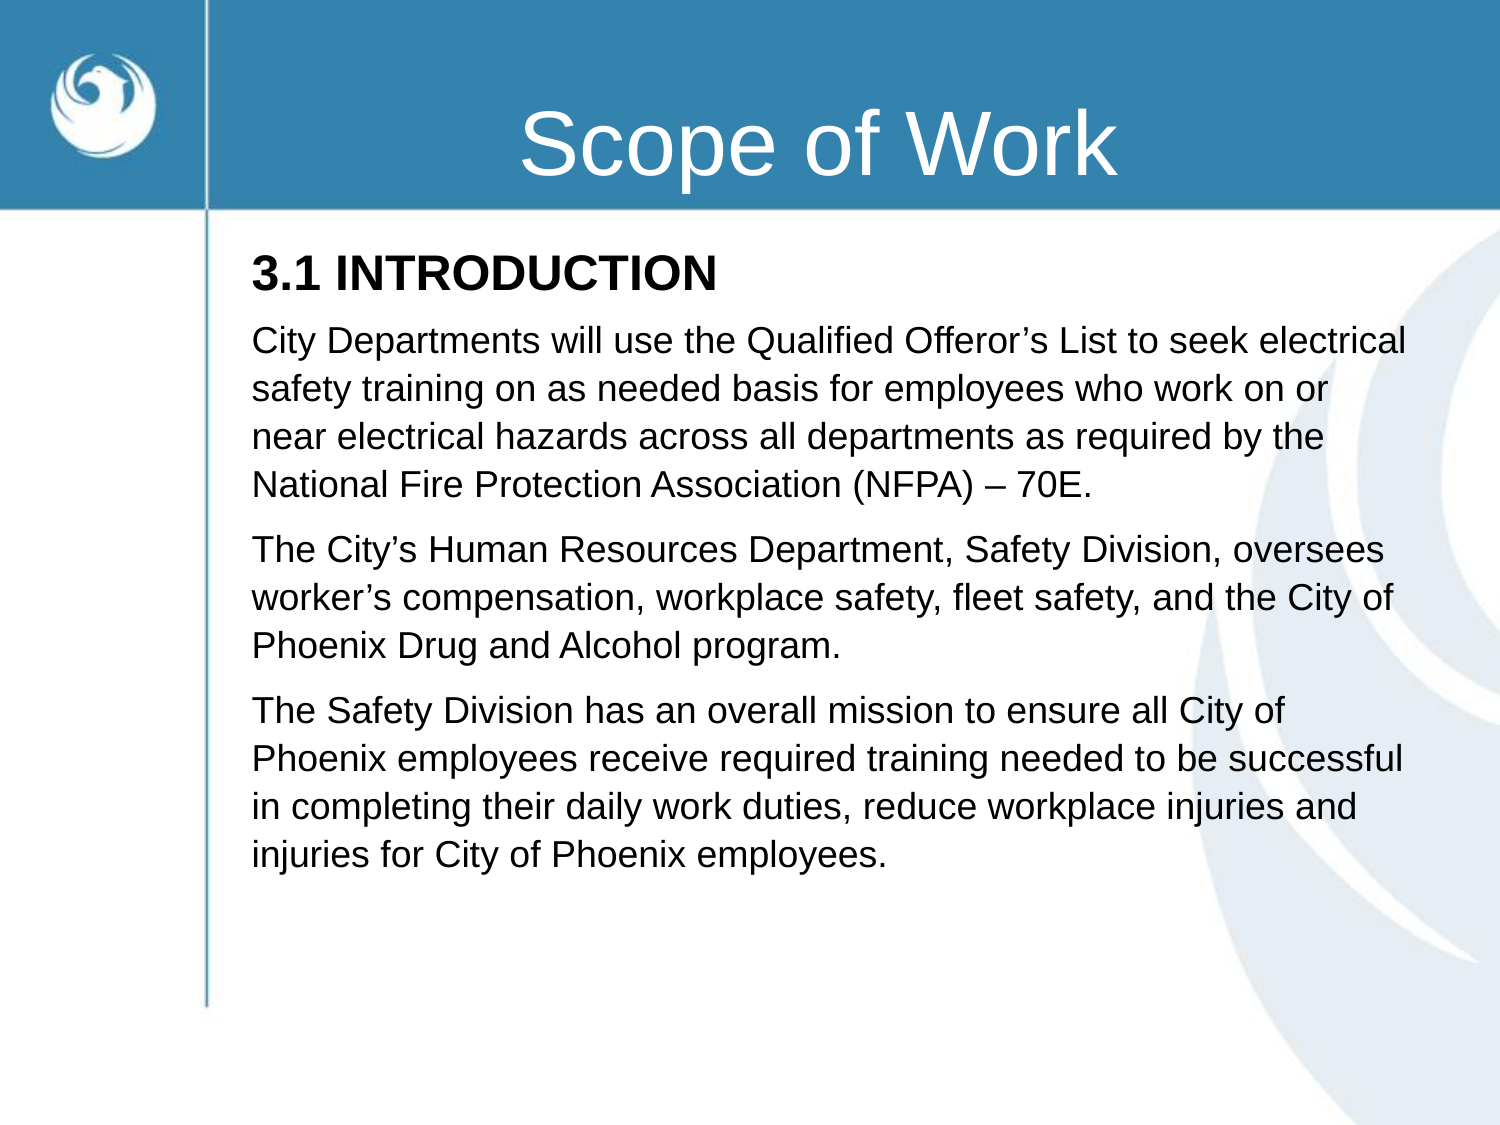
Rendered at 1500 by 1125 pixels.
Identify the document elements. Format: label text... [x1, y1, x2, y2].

text_box 3.1 INTRODUCTION City Departments will use the Qualified Offeror’s List to seek electrical safety training on as needed basis for employees who work on or near electrical hazards across all departments as required by the National Fire Protection Association (NFPA) – 70E. The City’s Human Resources Department, Safety Division, oversees worker’s compensation, workplace safety, fleet safety, and the City of Phoenix Drug and Alcohol program. The Safety Division has an overall mission to ensure all City of Phoenix employees receive required training needed to be successful in completing their daily work duties, reduce workplace injuries and injuries for City of Phoenix employees. [236, 232, 1425, 883]
list [212, 232, 1425, 1021]
title Scope of Work [212, 45, 1425, 232]
picture [0, 0, 1500, 1125]
